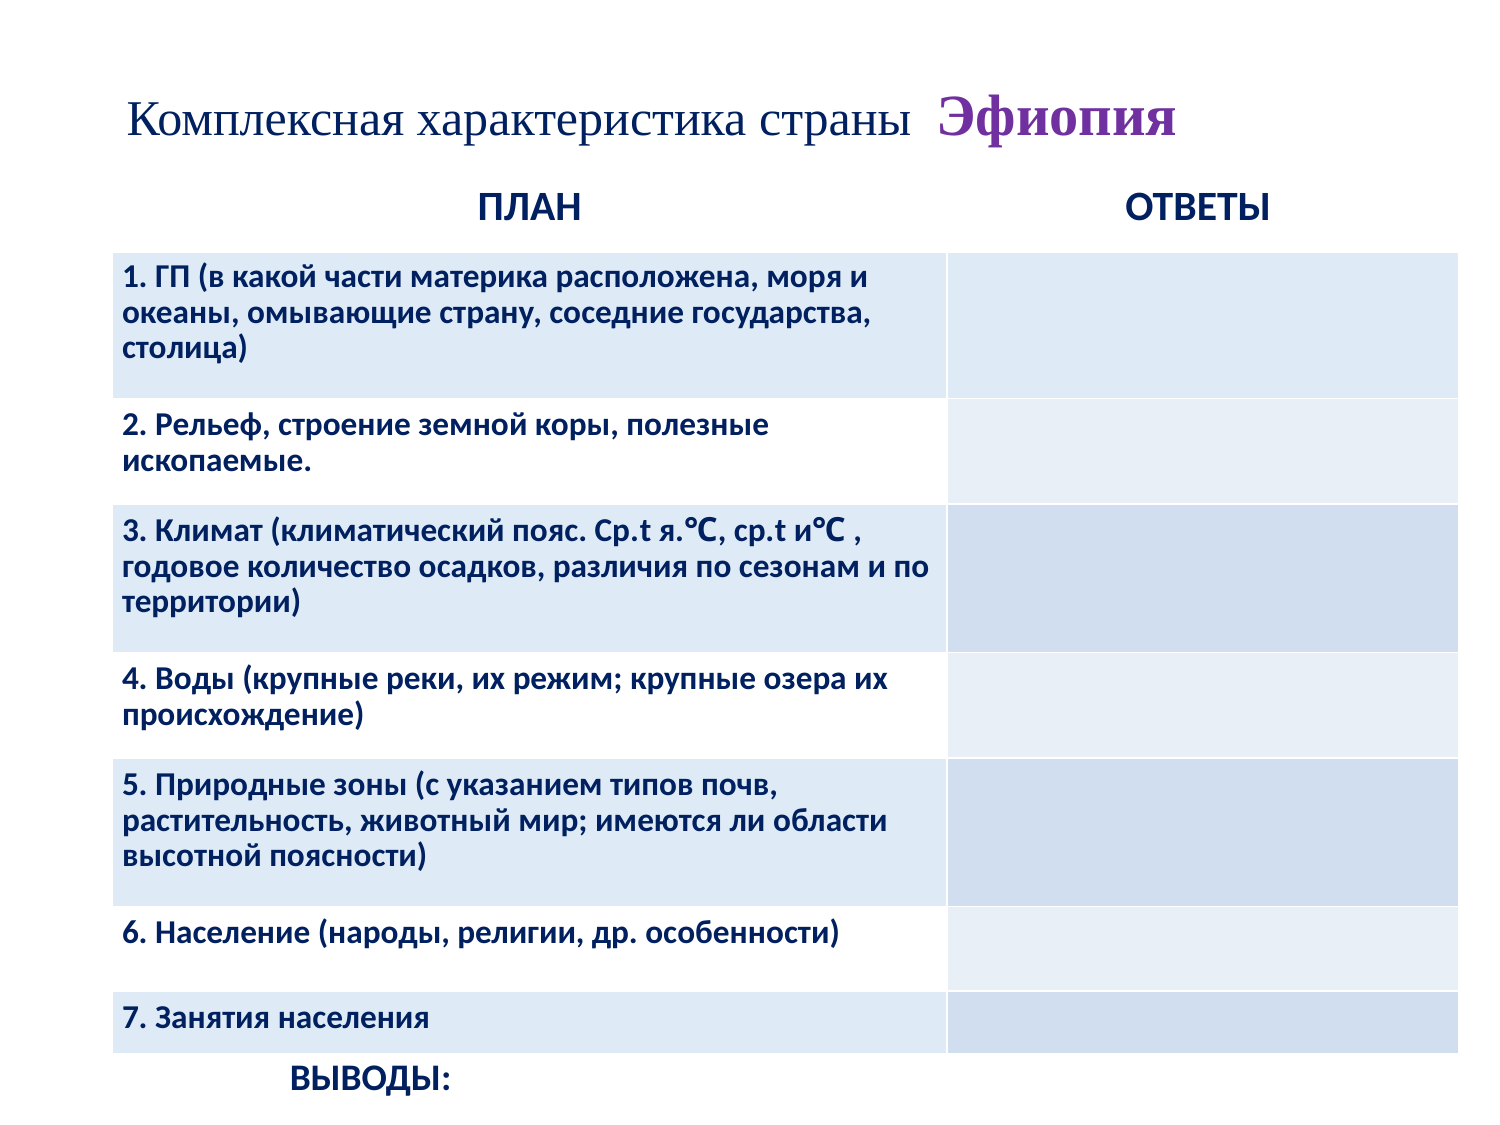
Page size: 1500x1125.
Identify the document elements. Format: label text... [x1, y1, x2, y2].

table_cell 1. ГП (в какой части материка расположена, моря и океаны, омывающие страну, соседние государства, столица) [113, 253, 946, 398]
table_cell 6. Население (народы, религии, др. особенности) [113, 907, 946, 990]
table_header ПЛАН [113, 177, 946, 247]
table_cell [948, 653, 1458, 757]
table_cell [948, 505, 1458, 652]
text_box ВЫВОДЫ: [274, 1046, 467, 1106]
table_header ОТВЕТЫ [948, 177, 1458, 247]
table_cell 5. Природные зоны (с указанием типов почв, растительность, животный мир; имеются ли области высотной поясности) [113, 759, 946, 906]
table_cell 3. Климат (климатический пояс. Ср.t я.℃, ср.t и℃ , годовое количество осадков, различия по сезонам и по территории) [113, 505, 946, 652]
table_cell [948, 253, 1458, 398]
table_cell 7. Занятия населения [113, 992, 946, 1053]
table_cell 4. Воды (крупные реки, их режим; крупные озера их происхождение) [113, 653, 946, 757]
table_cell [948, 992, 1458, 1053]
table_cell 2. Рельеф, строение земной коры, полезные ископаемые. [113, 399, 946, 503]
text_box Комплексная характеристика страны Эфиопия [111, 65, 1420, 155]
table_cell [948, 759, 1458, 906]
table_cell [948, 399, 1458, 503]
table_cell [948, 907, 1458, 990]
